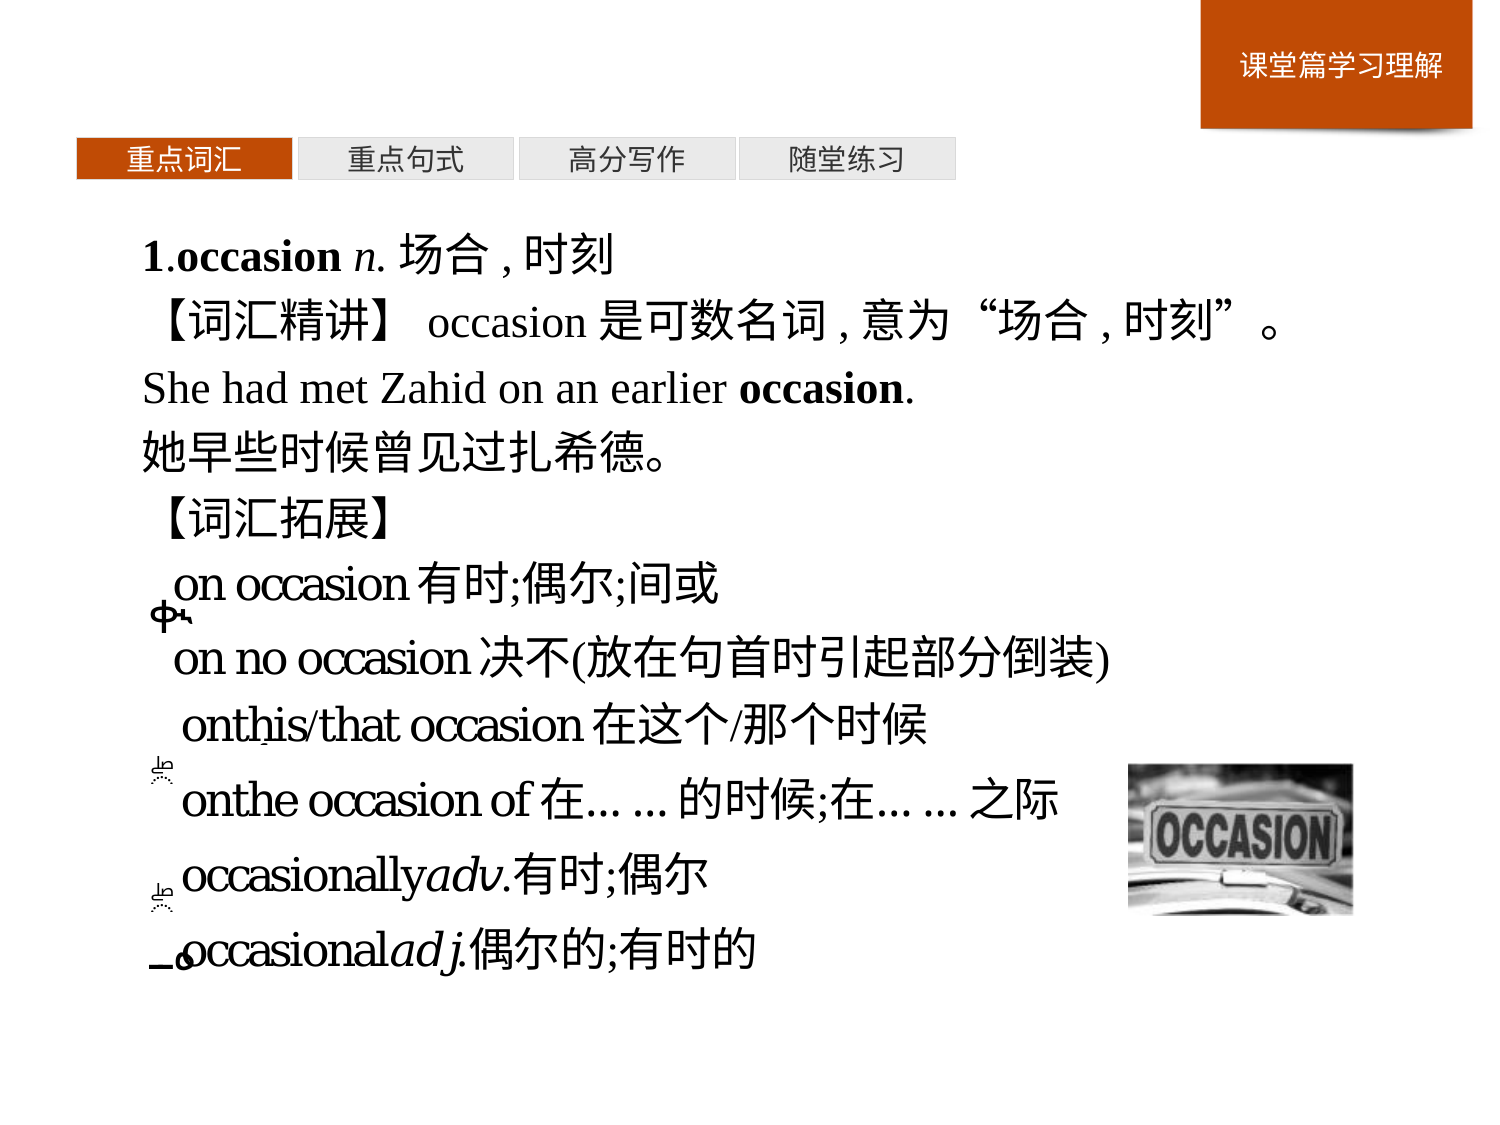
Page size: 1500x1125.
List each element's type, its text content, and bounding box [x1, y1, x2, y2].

text_box 1.occasion n.场合,时刻 【词汇精讲】occasion是可数名词,意为“场合,时刻”。 She had met Zahid on an earlier occasion. 她早些时候曾见过扎希德。 【词汇拓展】 [83, 207, 1417, 553]
text_box 重点词汇 [75, 135, 294, 182]
text_box 随堂练习 [737, 135, 957, 182]
picture [1200, 0, 1490, 140]
text_box 重点句式 [296, 135, 516, 182]
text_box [148, 546, 1483, 980]
picture [1127, 762, 1356, 916]
text_box 高分写作 [518, 135, 737, 182]
